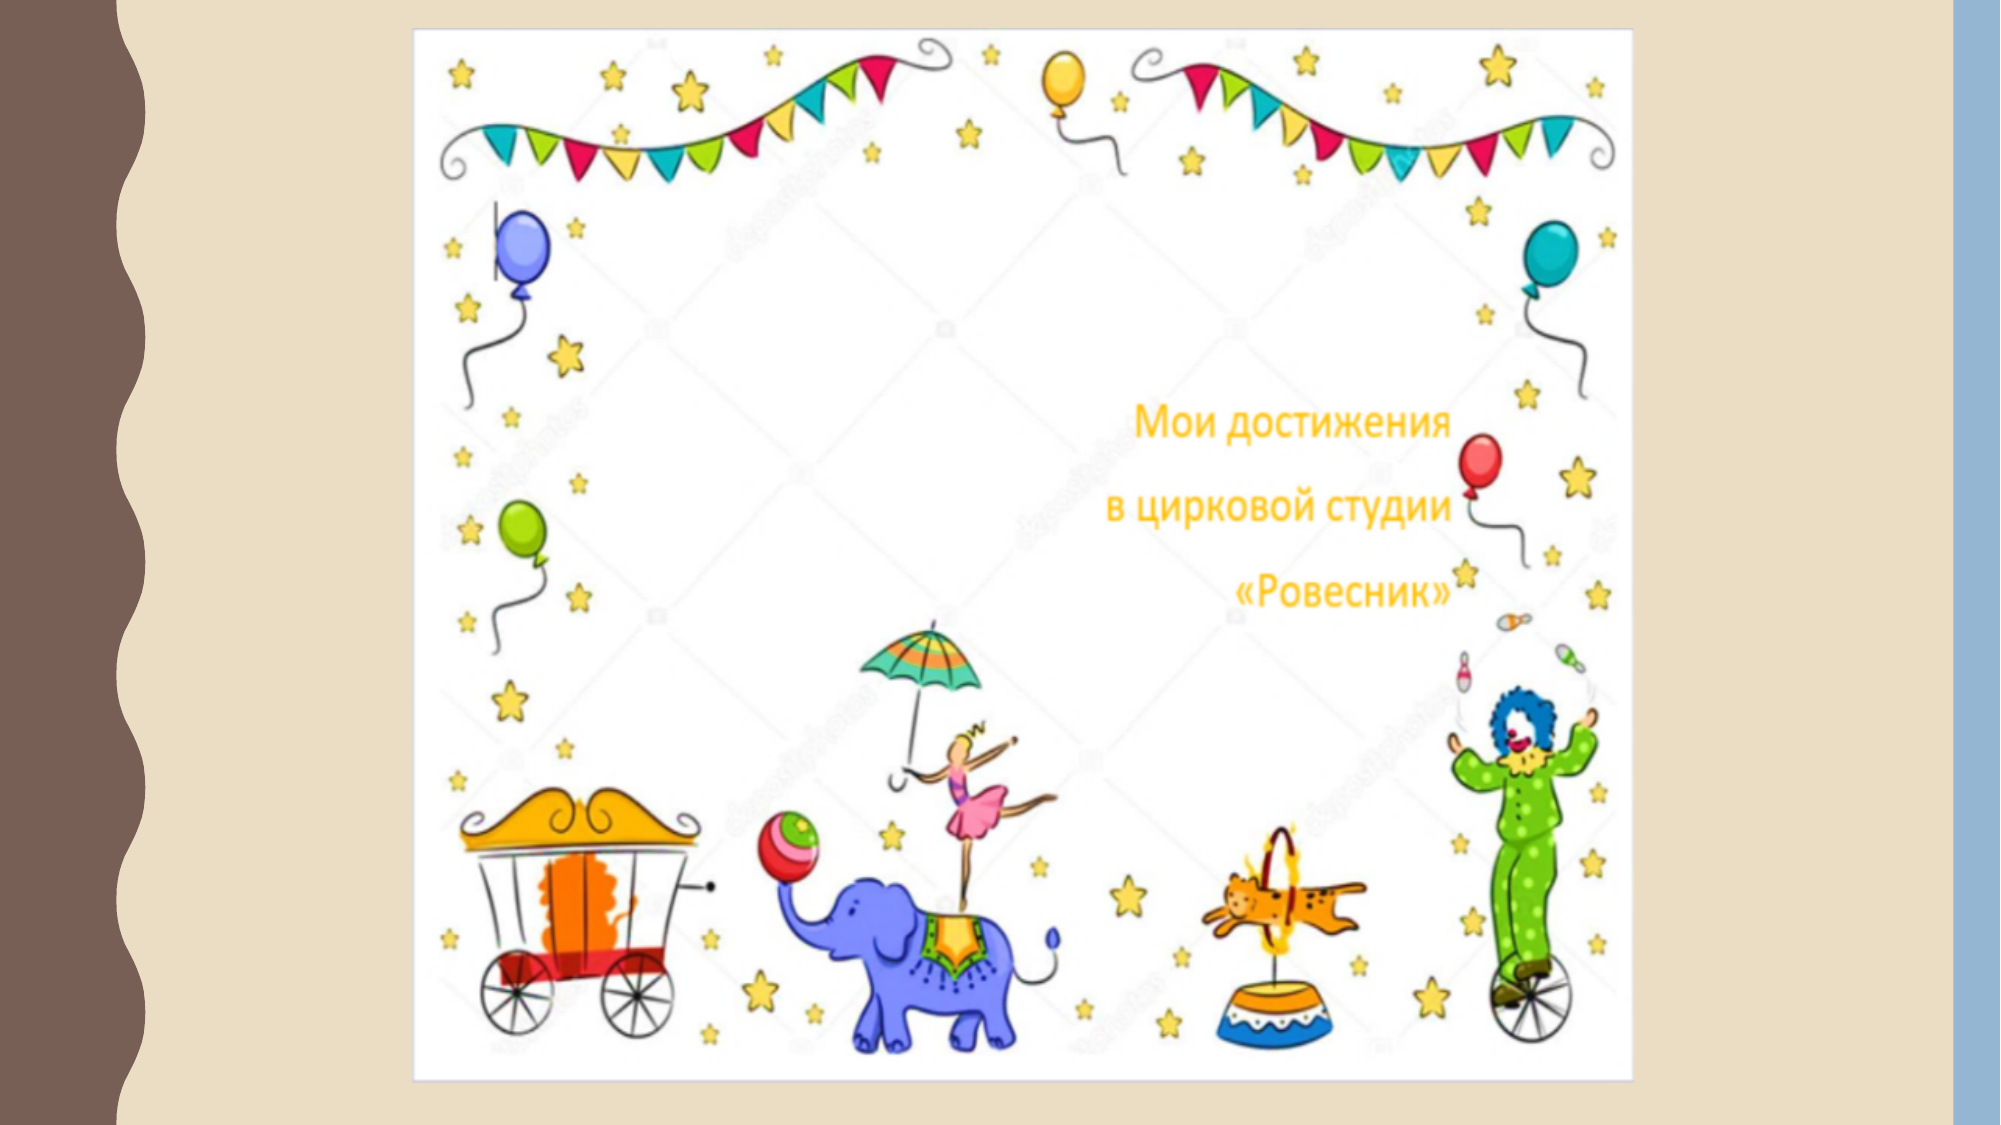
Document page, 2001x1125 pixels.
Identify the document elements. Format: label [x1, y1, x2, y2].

list [411, 29, 1634, 1083]
